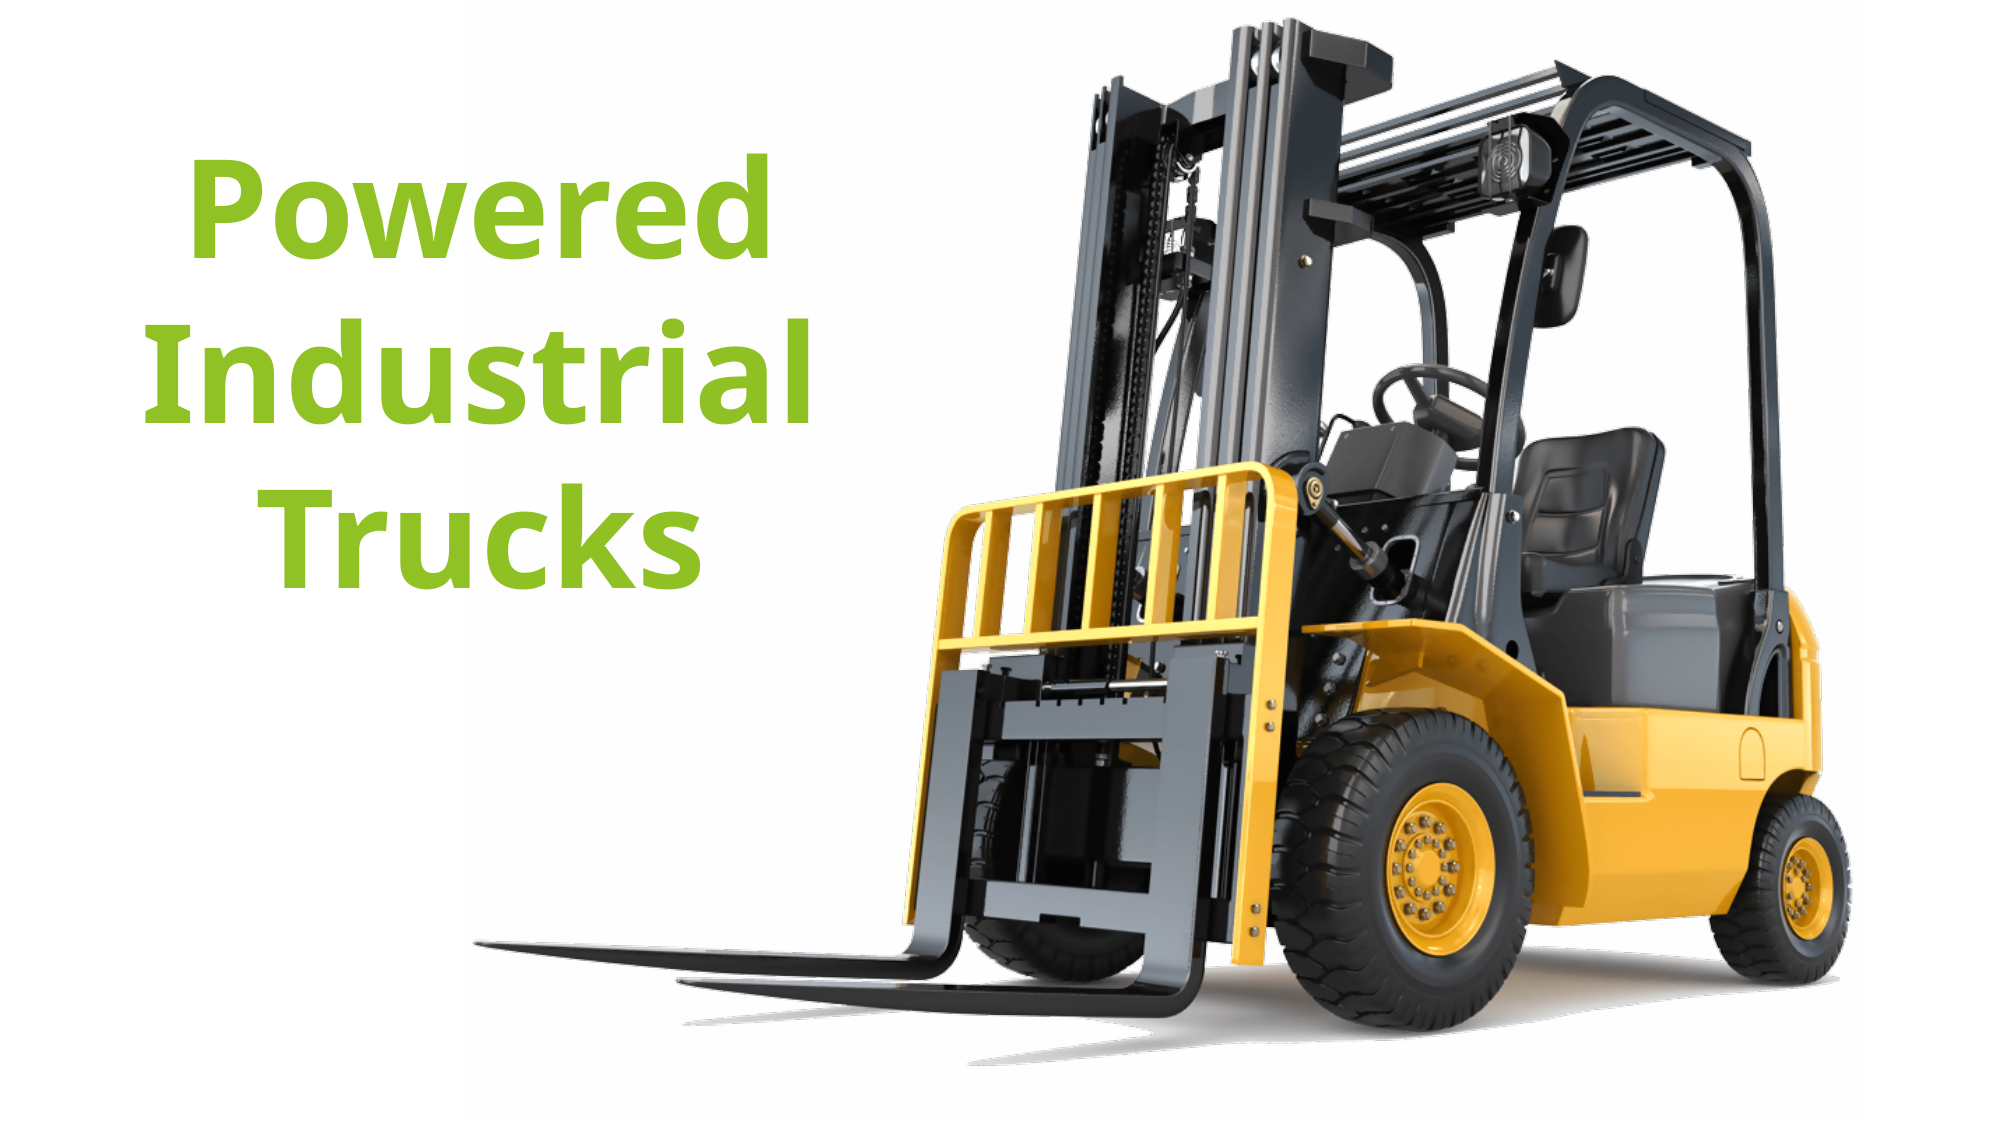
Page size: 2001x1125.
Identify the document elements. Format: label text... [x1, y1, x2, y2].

picture [463, 0, 1863, 1119]
title Powered Industrial Trucks [0, 113, 458, 764]
